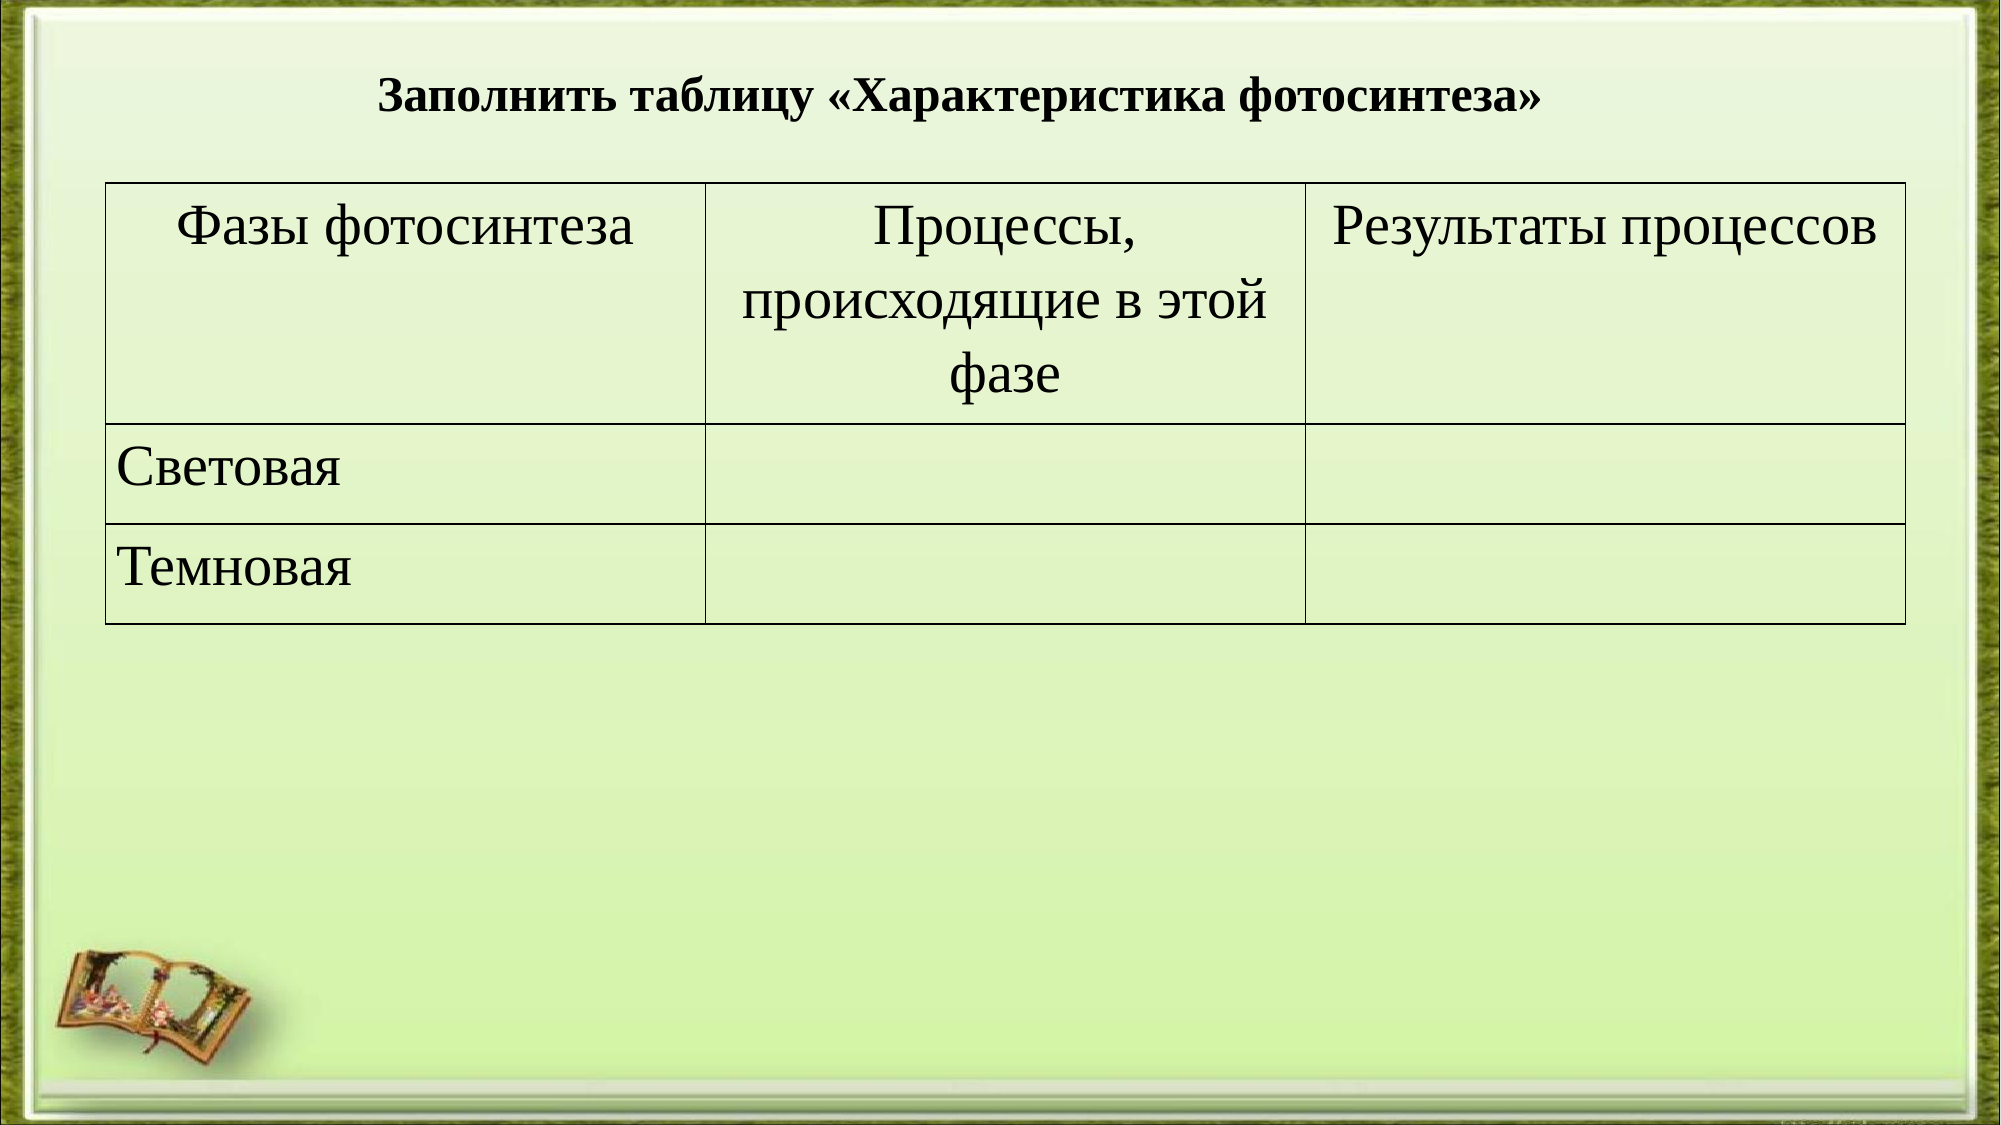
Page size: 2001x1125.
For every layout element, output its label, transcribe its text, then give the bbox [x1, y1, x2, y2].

picture [0, 0, 2001, 1125]
table_cell [1306, 425, 1905, 523]
table_cell [1306, 525, 1905, 623]
table_cell Световая [106, 425, 705, 523]
table_cell Темновая [106, 525, 705, 623]
table_cell [706, 525, 1305, 623]
table_cell [706, 425, 1305, 523]
table_header Результаты процессов [1306, 184, 1905, 423]
table_header Процессы, происходящие в этой фазе [706, 184, 1305, 423]
table_header Фазы фотосинтеза [106, 184, 705, 423]
text_box Заполнить таблицу «Характеристика фотосинтеза» [362, 44, 1558, 129]
